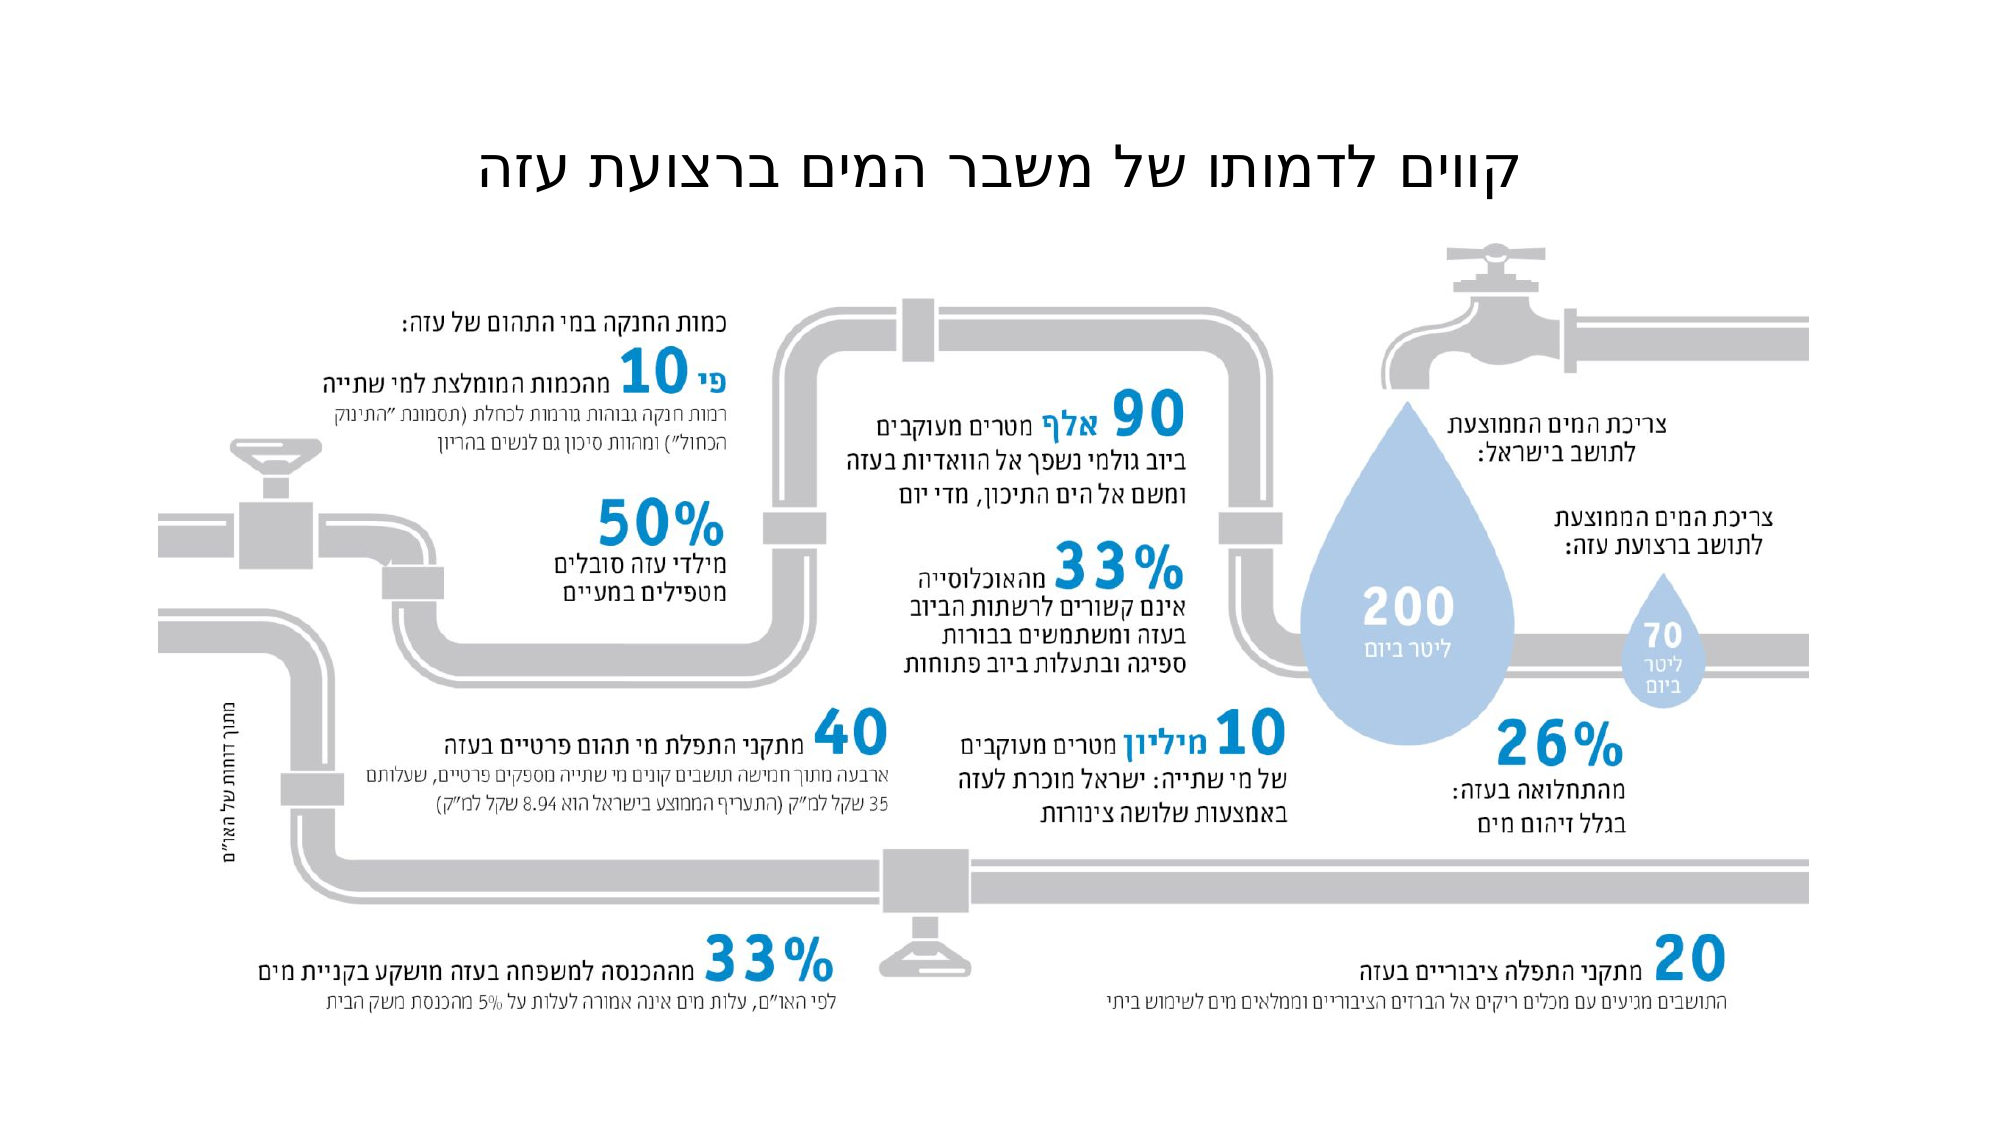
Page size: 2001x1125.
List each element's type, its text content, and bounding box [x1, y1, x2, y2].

title קווים לדמותו של משבר המים ברצועת עזה [137, 59, 1863, 278]
picture [158, 221, 1809, 1063]
